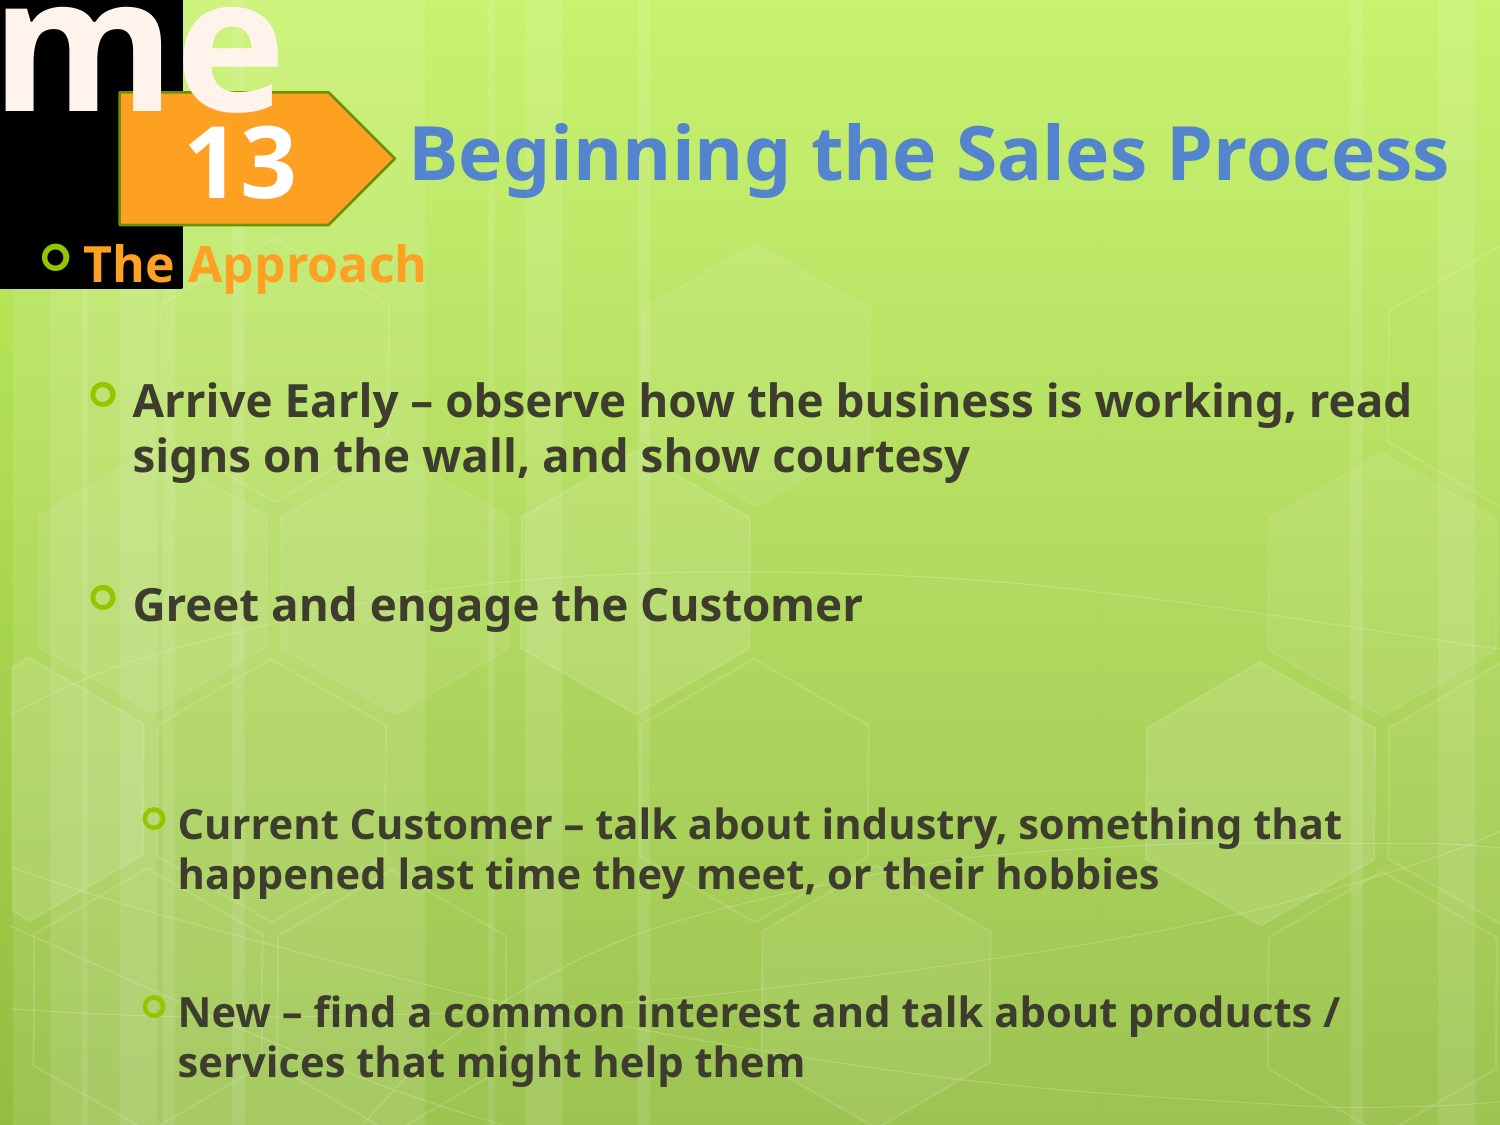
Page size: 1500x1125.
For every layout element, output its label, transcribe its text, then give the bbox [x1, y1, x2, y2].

list The Approach Arrive Early – observe how the business is working, read signs on the wall, and show courtesy Greet and engage the Customer Current Customer – talk about industry, something that happened last time they meet, or their hobbies New – find a common interest and talk about products / services that might help them [12, 224, 1476, 1110]
